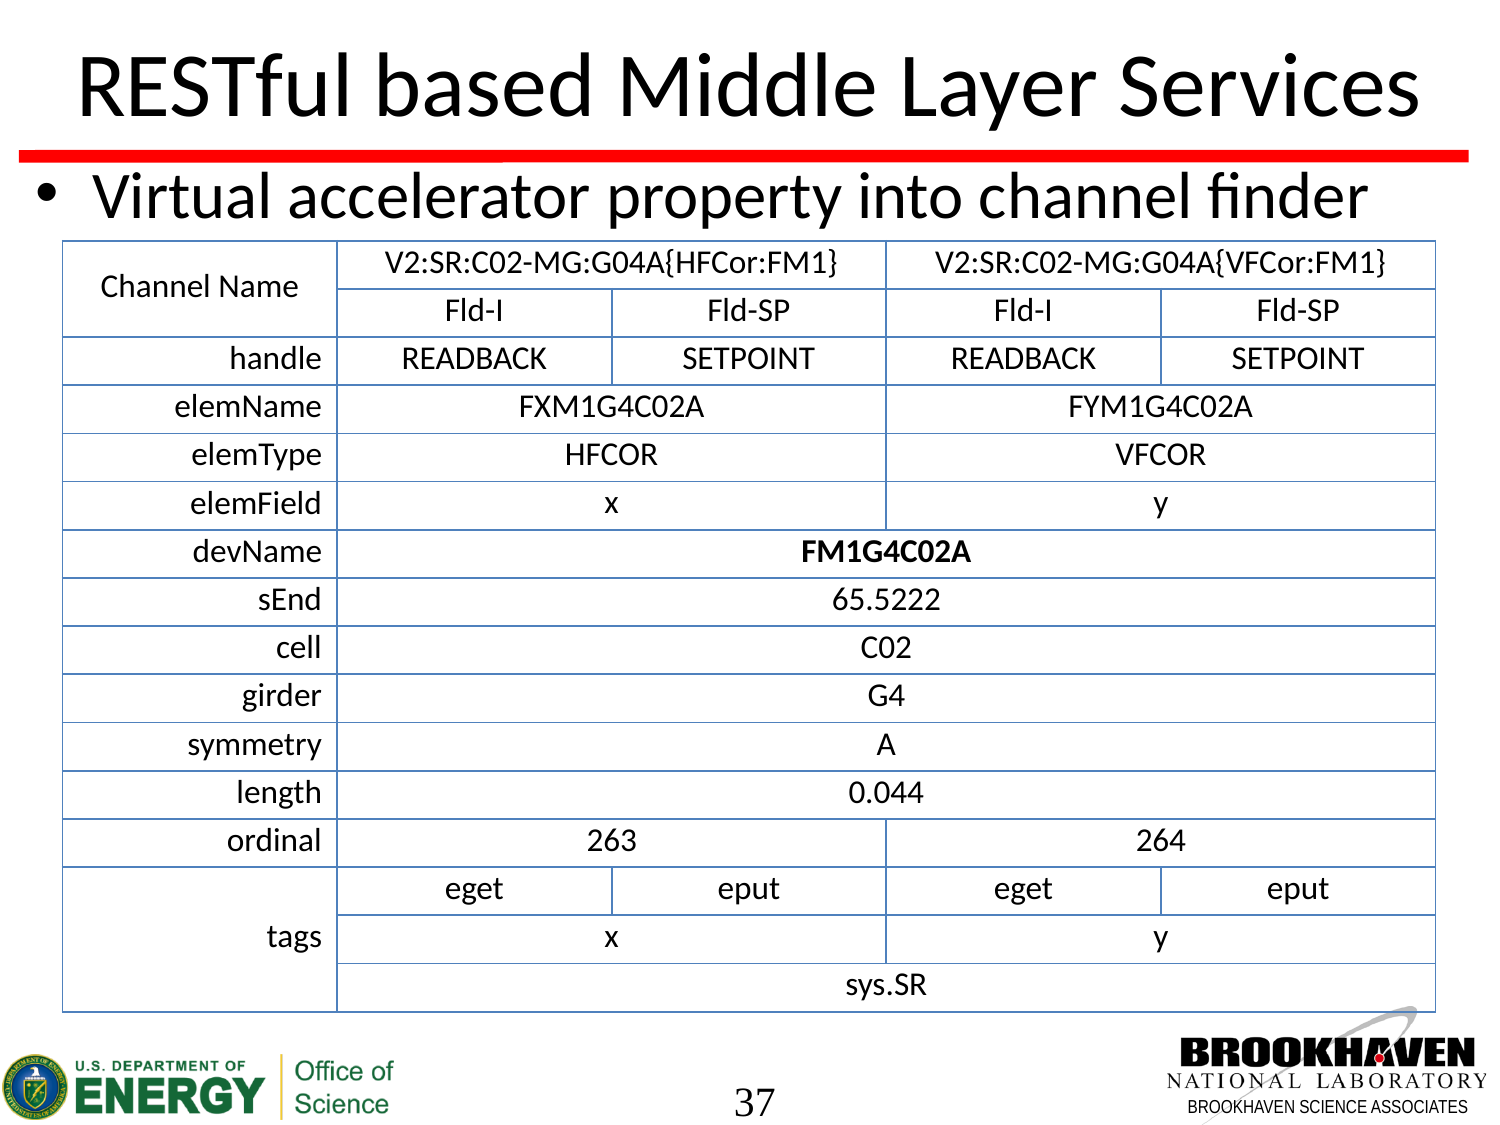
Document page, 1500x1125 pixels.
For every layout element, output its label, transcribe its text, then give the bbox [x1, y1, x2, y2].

table_cell Fld-I [887, 290, 1160, 336]
table_cell elemField [63, 482, 336, 529]
table_header V2:SR:C02-MG:G04A{VFCor:FM1} [887, 256, 1435, 288]
table_cell FYM1G4C02A [887, 386, 1435, 433]
table_cell x [338, 916, 885, 963]
table_header Channel Name [63, 256, 336, 336]
table_cell eget [338, 868, 611, 914]
table_cell SETPOINT [1162, 338, 1435, 384]
picture [2, 1054, 394, 1120]
table_cell ordinal [63, 820, 336, 866]
table_cell 263 [338, 820, 885, 866]
table_cell elemName [63, 386, 336, 433]
table_cell A [338, 723, 1435, 770]
table_cell girder [63, 675, 336, 722]
table_cell G4 [338, 675, 1435, 722]
table_cell HFCOR [338, 434, 885, 481]
table_cell eget [887, 868, 1160, 914]
table_cell eput [613, 868, 885, 914]
table_cell Fld-SP [613, 290, 885, 336]
table_cell elemType [63, 434, 336, 481]
table_cell y [887, 482, 1435, 529]
table_cell READBACK [338, 338, 611, 384]
table_cell length [63, 772, 336, 818]
table_cell sEnd [63, 579, 336, 625]
table_cell FXM1G4C02A [338, 386, 885, 433]
table_cell handle [63, 338, 336, 384]
table_cell devName [63, 531, 336, 577]
table_cell x [338, 482, 885, 529]
title RESTful based Middle Layer Services [0, 0, 1500, 160]
table_cell tags [63, 868, 336, 1011]
table_cell 0.044 [338, 772, 1435, 818]
table_cell C02 [338, 627, 1435, 673]
table_cell VFCOR [887, 434, 1435, 481]
table_cell Fld-SP [1162, 290, 1435, 336]
table_cell 65.5222 [338, 579, 1435, 625]
table_header V2:SR:C02-MG:G04A{HFCor:FM1} [338, 256, 885, 288]
table_cell Fld-I [338, 290, 611, 336]
table_cell symmetry [63, 723, 336, 770]
table_cell y [887, 916, 1435, 963]
table_cell READBACK [887, 338, 1160, 384]
table_cell eput [1162, 868, 1435, 914]
table_cell 264 [887, 820, 1435, 866]
table_cell cell [63, 627, 336, 673]
table_cell sys.SR [338, 964, 1435, 1011]
table_cell FM1G4C02A [338, 531, 1435, 577]
list Virtual accelerator property into channel finder [20, 143, 1481, 256]
table_cell SETPOINT [613, 338, 885, 384]
